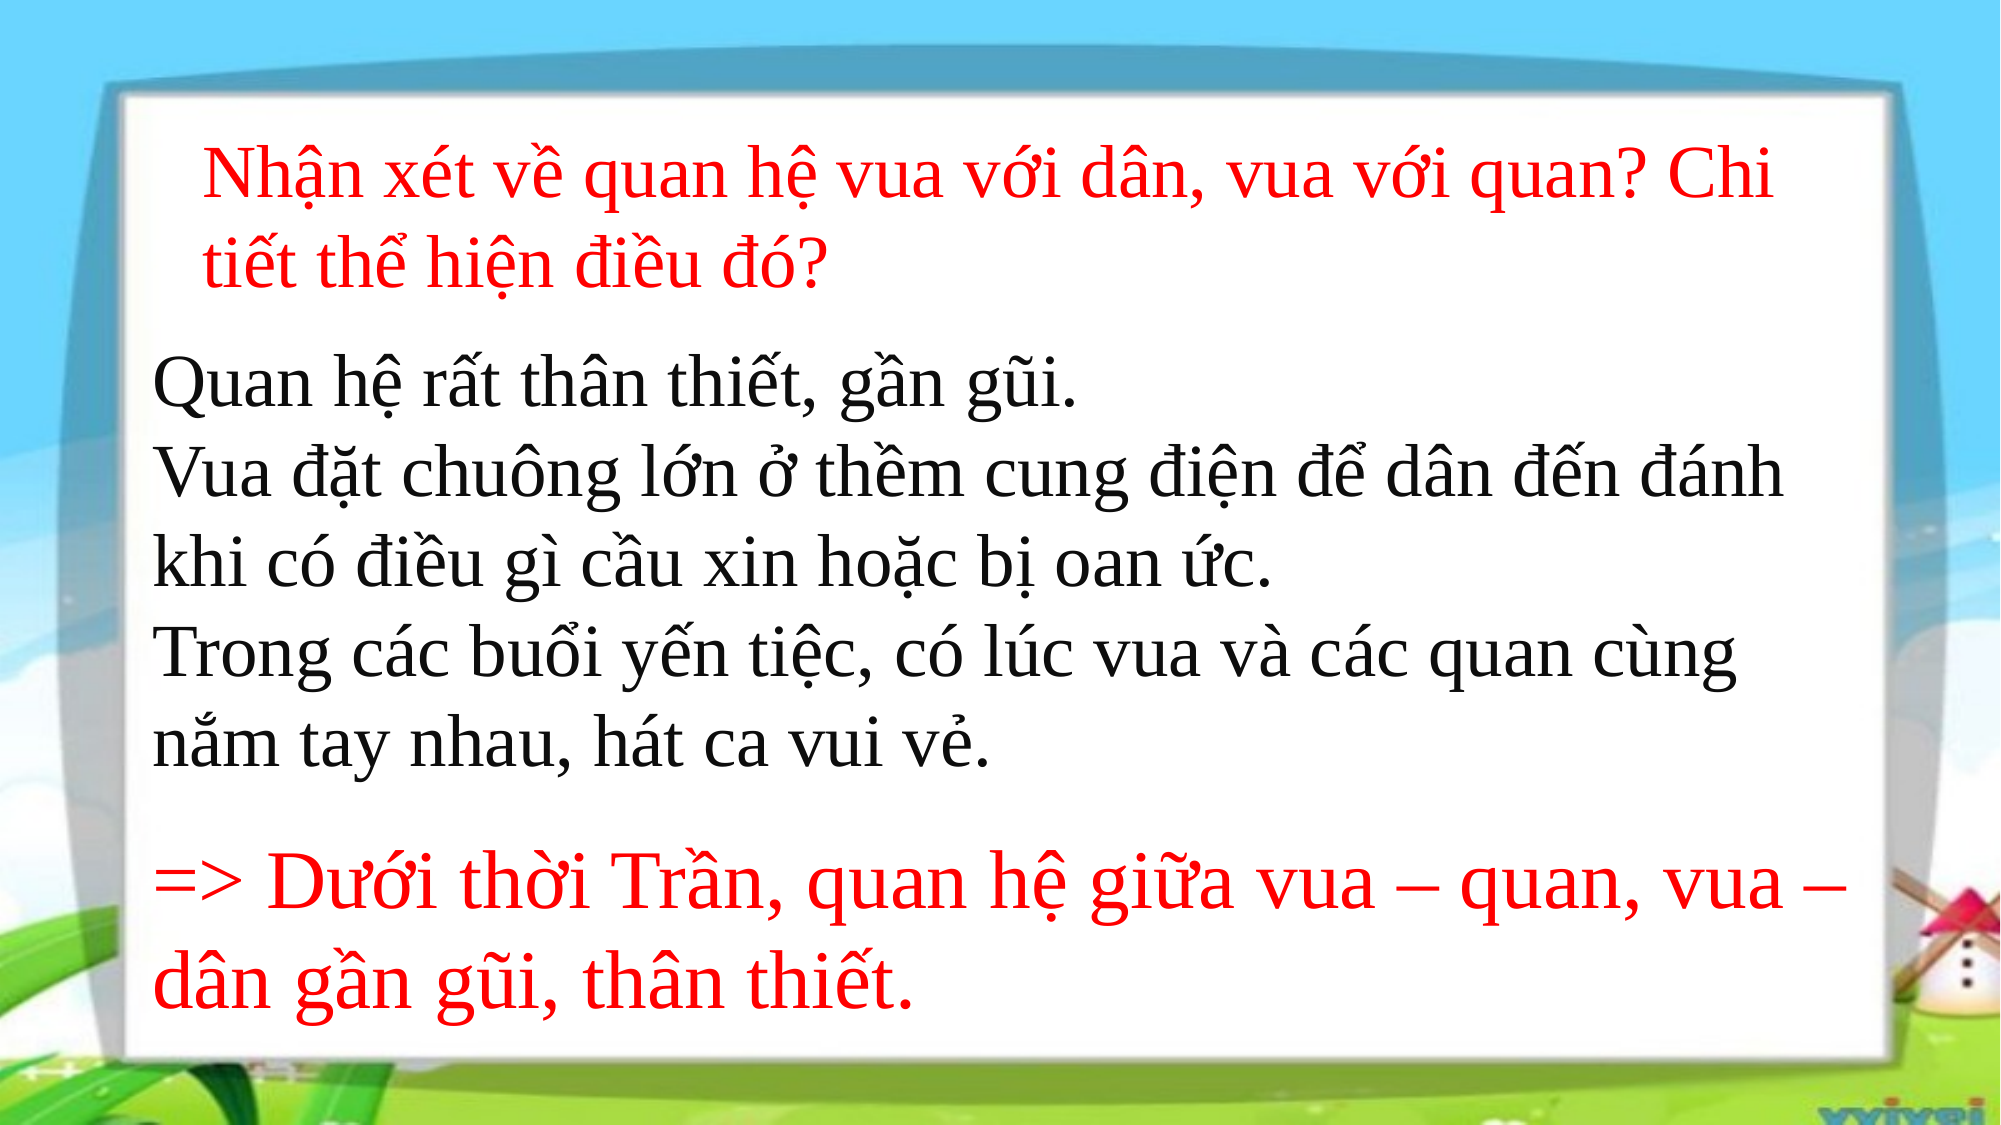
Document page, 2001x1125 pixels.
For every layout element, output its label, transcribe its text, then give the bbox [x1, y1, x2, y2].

text_box => Dưới thời Trần, quan hệ giữa vua – quan, vua – dân gần gũi, thân thiết. [137, 800, 1875, 1050]
text_box Nhận xét về quan hệ vua với dân, vua với quan? Chi tiết thể hiện điều đó? [187, 149, 1863, 275]
text_box Quan hệ rất thân thiết, gần gũi. Vua đặt chuông lớn ở thềm cung điện để dân đến đánh khi có điều gì cầu xin hoặc bị oan ức. Trong các buổi yến tiệc, có lúc vua và các quan cùng nắm tay nhau, hát ca vui vẻ. [137, 299, 1863, 800]
picture [0, 0, 2001, 1125]
